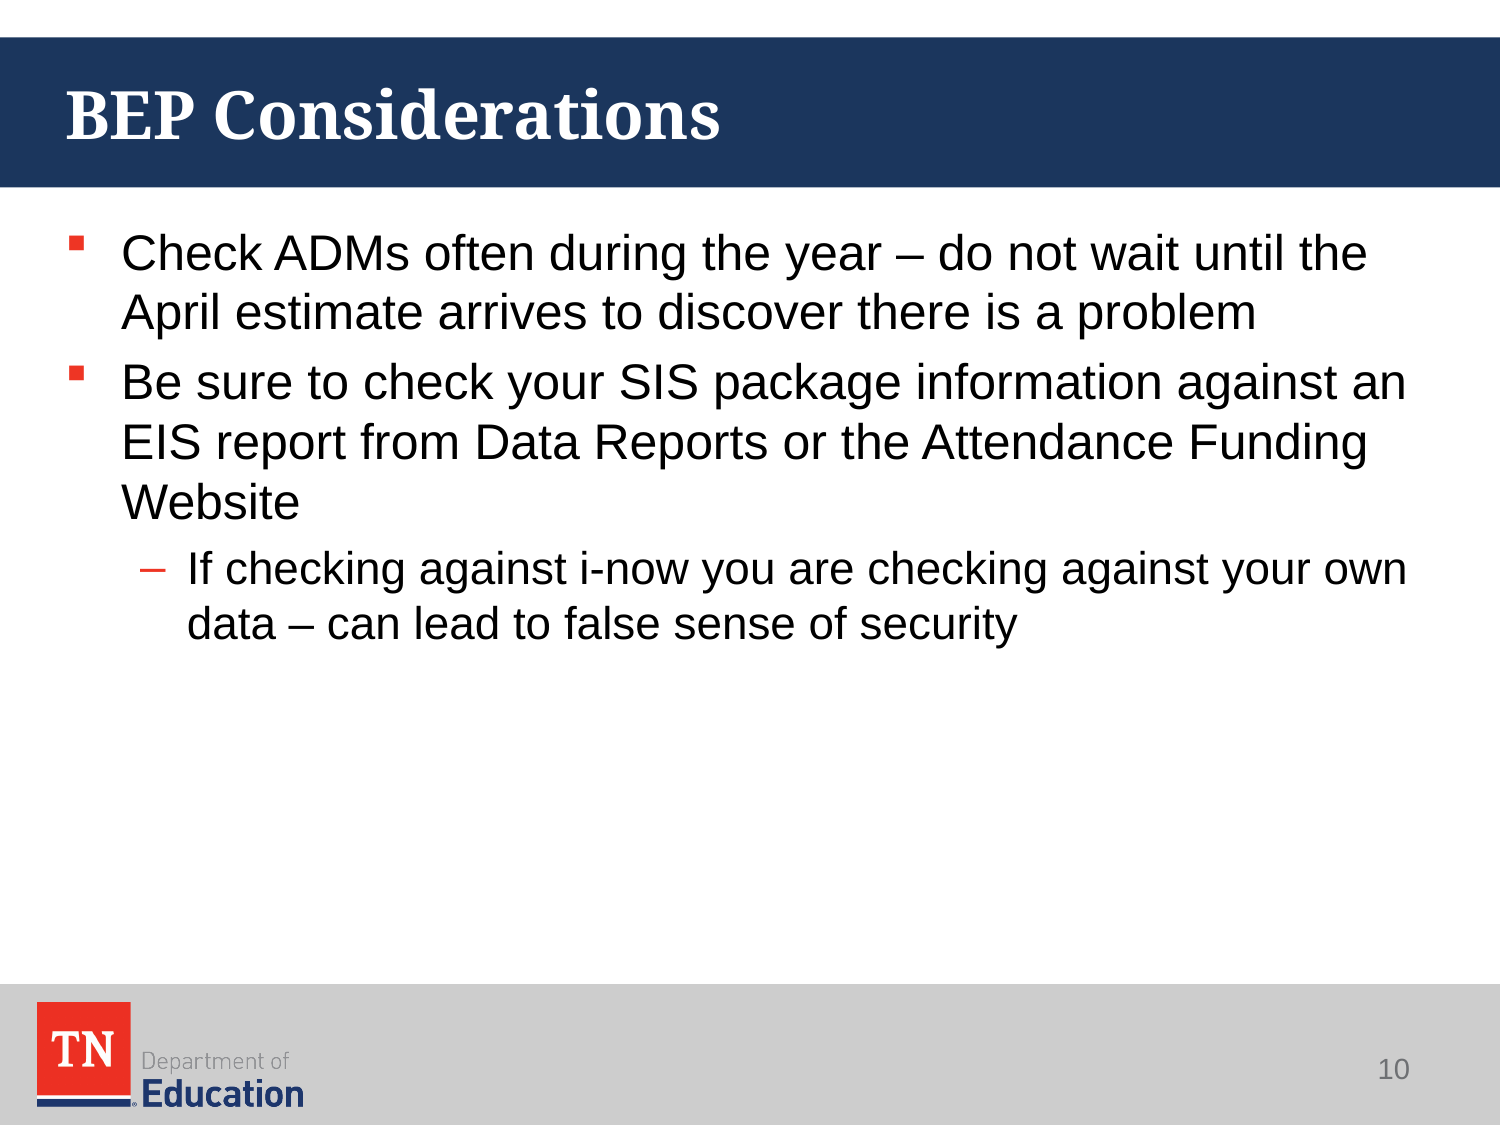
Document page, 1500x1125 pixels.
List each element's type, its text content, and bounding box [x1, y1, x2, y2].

title BEP Considerations [50, 37, 1413, 188]
picture [37, 1002, 303, 1107]
slide_number 10 [1350, 1042, 1425, 1103]
list Check ADMs often during the year – do not wait until the April estimate arrives to discover there is a problem Be sure to check your SIS package information against an EIS report from Data Reports or the Attendance Funding Website If checking against i-now you are checking against your own data – can lead to false sense of security [50, 212, 1425, 955]
